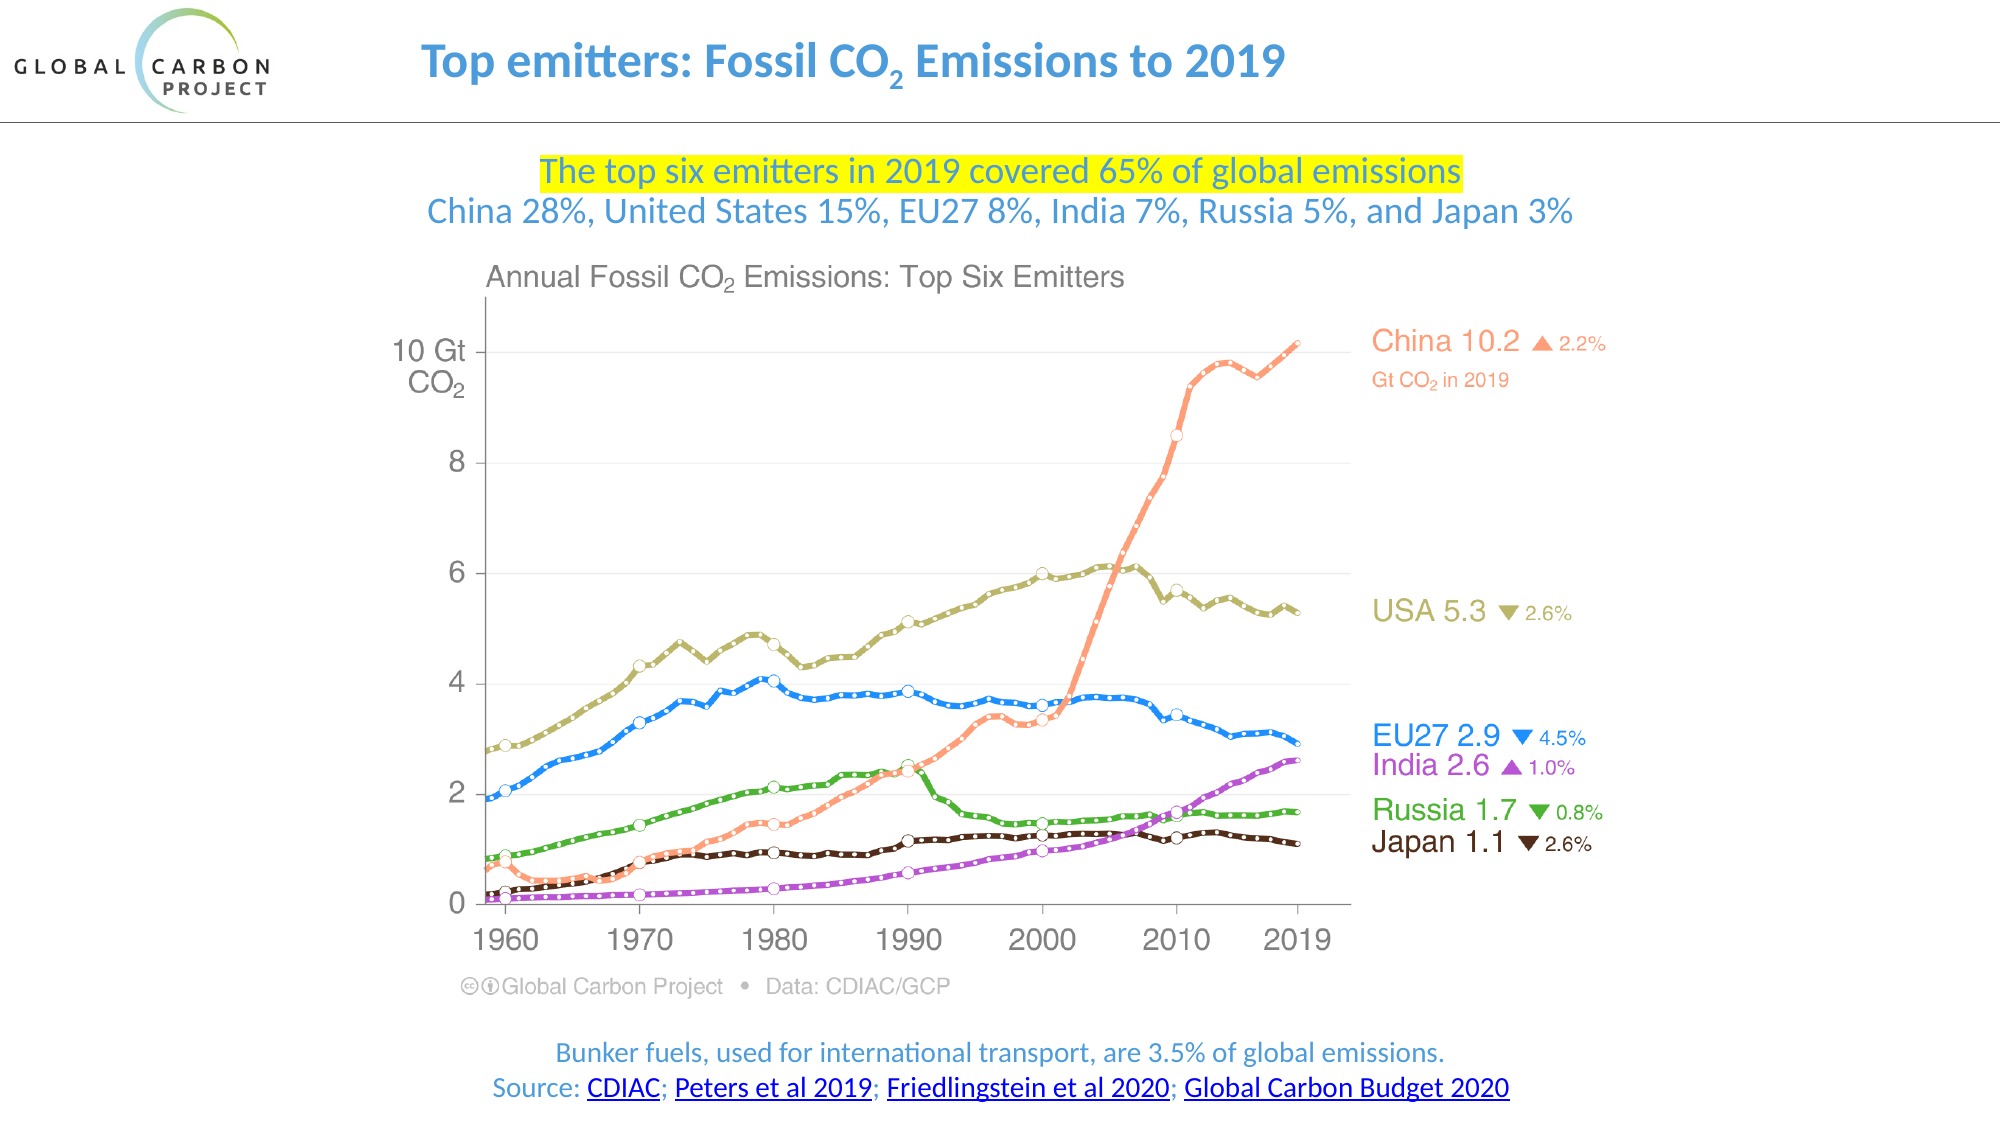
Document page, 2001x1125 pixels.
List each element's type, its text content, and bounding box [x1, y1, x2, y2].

list The top six emitters in 2019 covered 65% of global emissions China 28%, United States 15%, EU27 8%, India 7%, Russia 5%, and Japan 3% [21, 135, 1981, 248]
title Top emitters: Fossil CO2 Emissions to 2019 [405, 19, 2000, 103]
picture [117, 235, 1886, 1005]
picture [0, 0, 286, 122]
list Bunker fuels, used for international transport, are 3.5% of global emissions. Source: CDIAC; Peters et al 2019; Friedlingstein et al 2020; Global Carbon Budget 2020 [21, 933, 1981, 1111]
